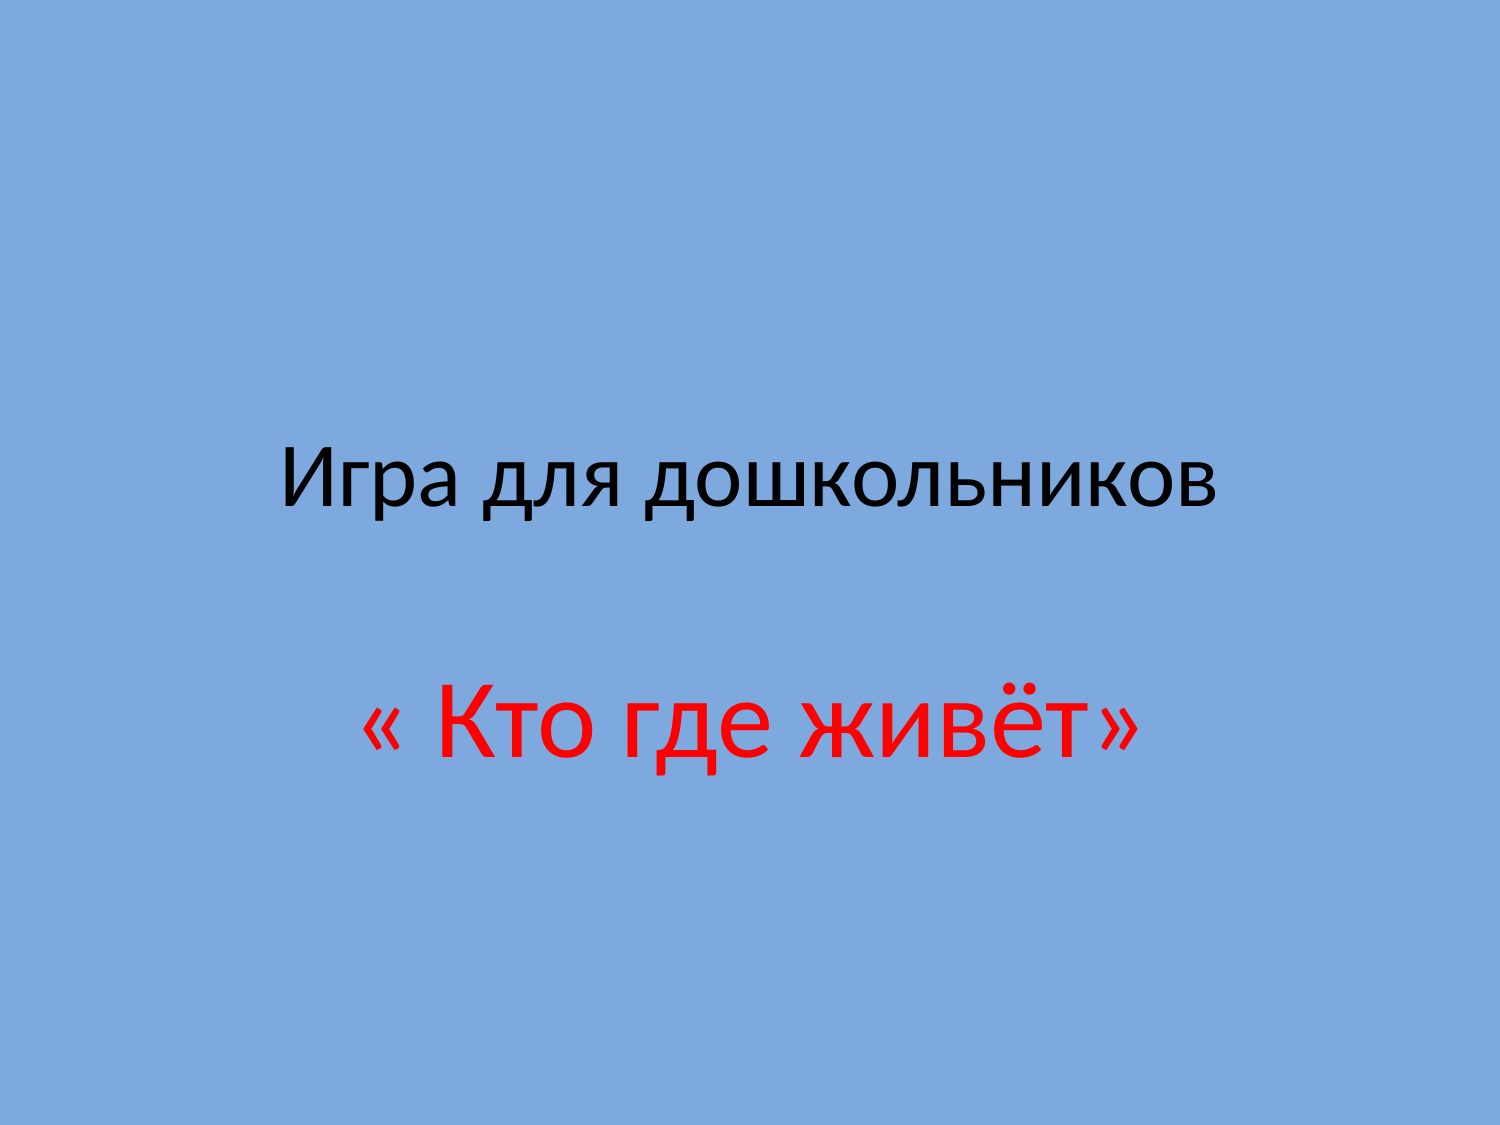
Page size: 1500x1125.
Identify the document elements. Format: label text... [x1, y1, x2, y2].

title Игра для дошкольников [112, 349, 1388, 591]
subtitle « Кто где живёт» [225, 637, 1275, 925]
